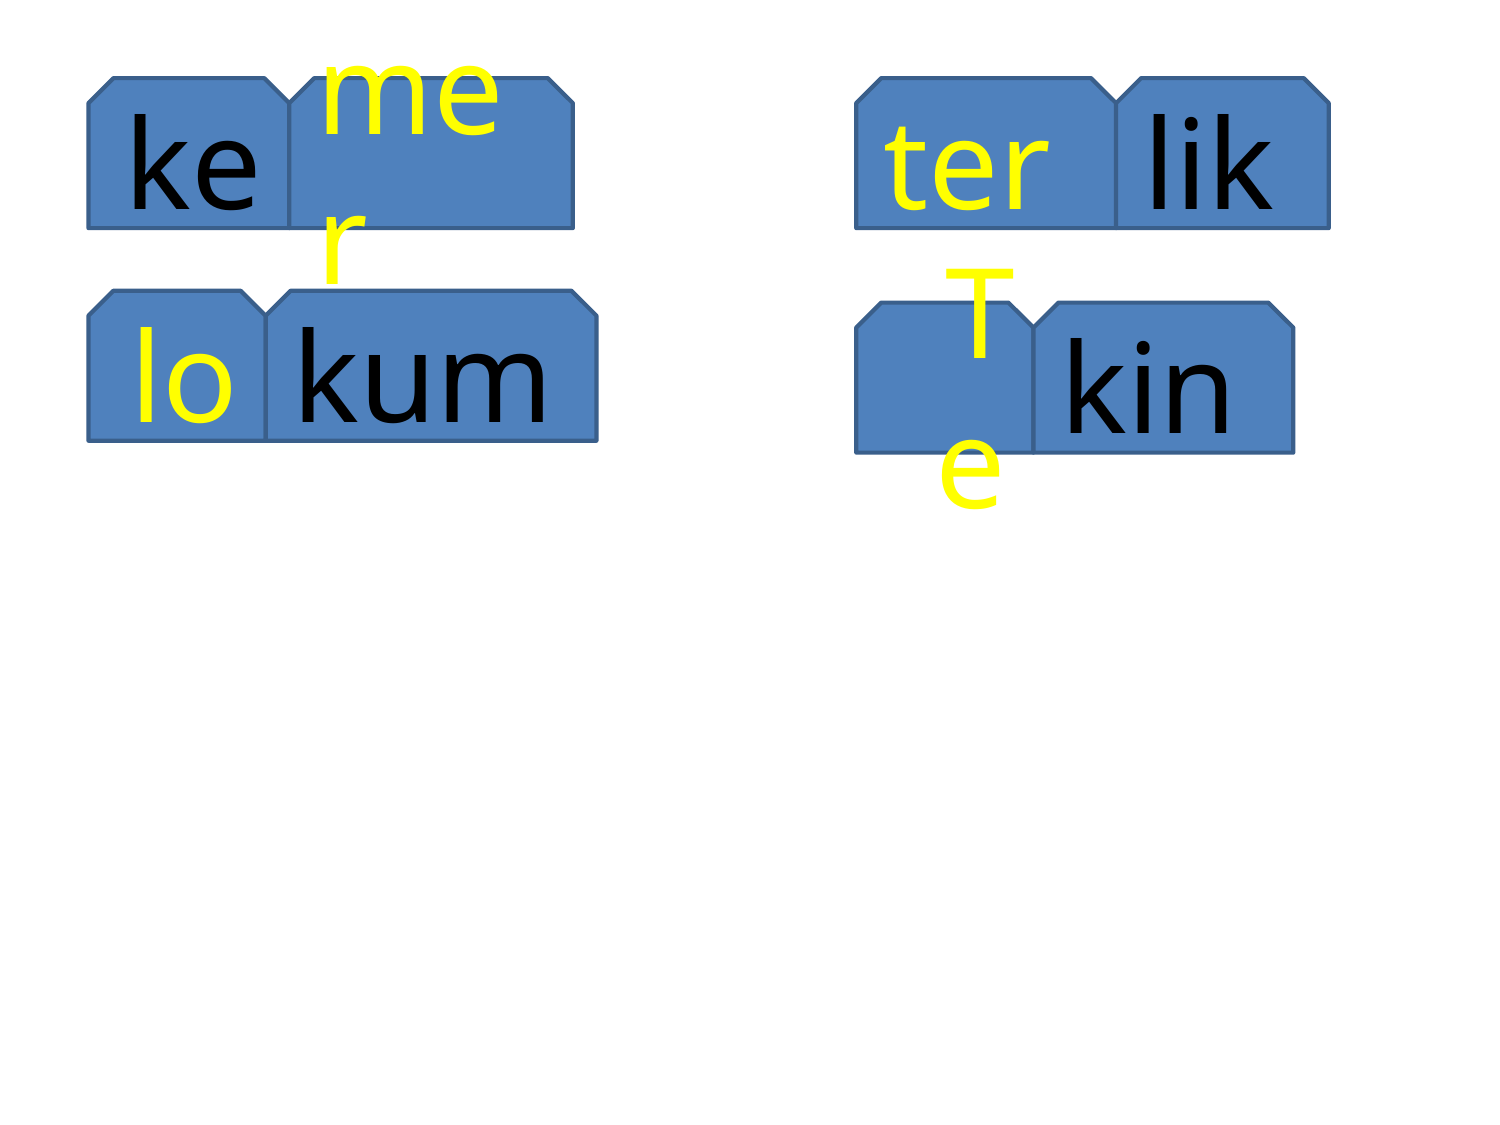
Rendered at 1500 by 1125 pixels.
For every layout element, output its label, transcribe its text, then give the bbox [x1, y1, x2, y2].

text_box lik [1114, 76, 1331, 231]
text_box ke [86, 76, 289, 231]
text_box ter [854, 76, 1116, 231]
text_box Te [854, 300, 1033, 455]
text_box mer [287, 76, 575, 231]
text_box lo [86, 288, 265, 443]
text_box kin [1031, 300, 1296, 455]
text_box kum [263, 288, 599, 443]
